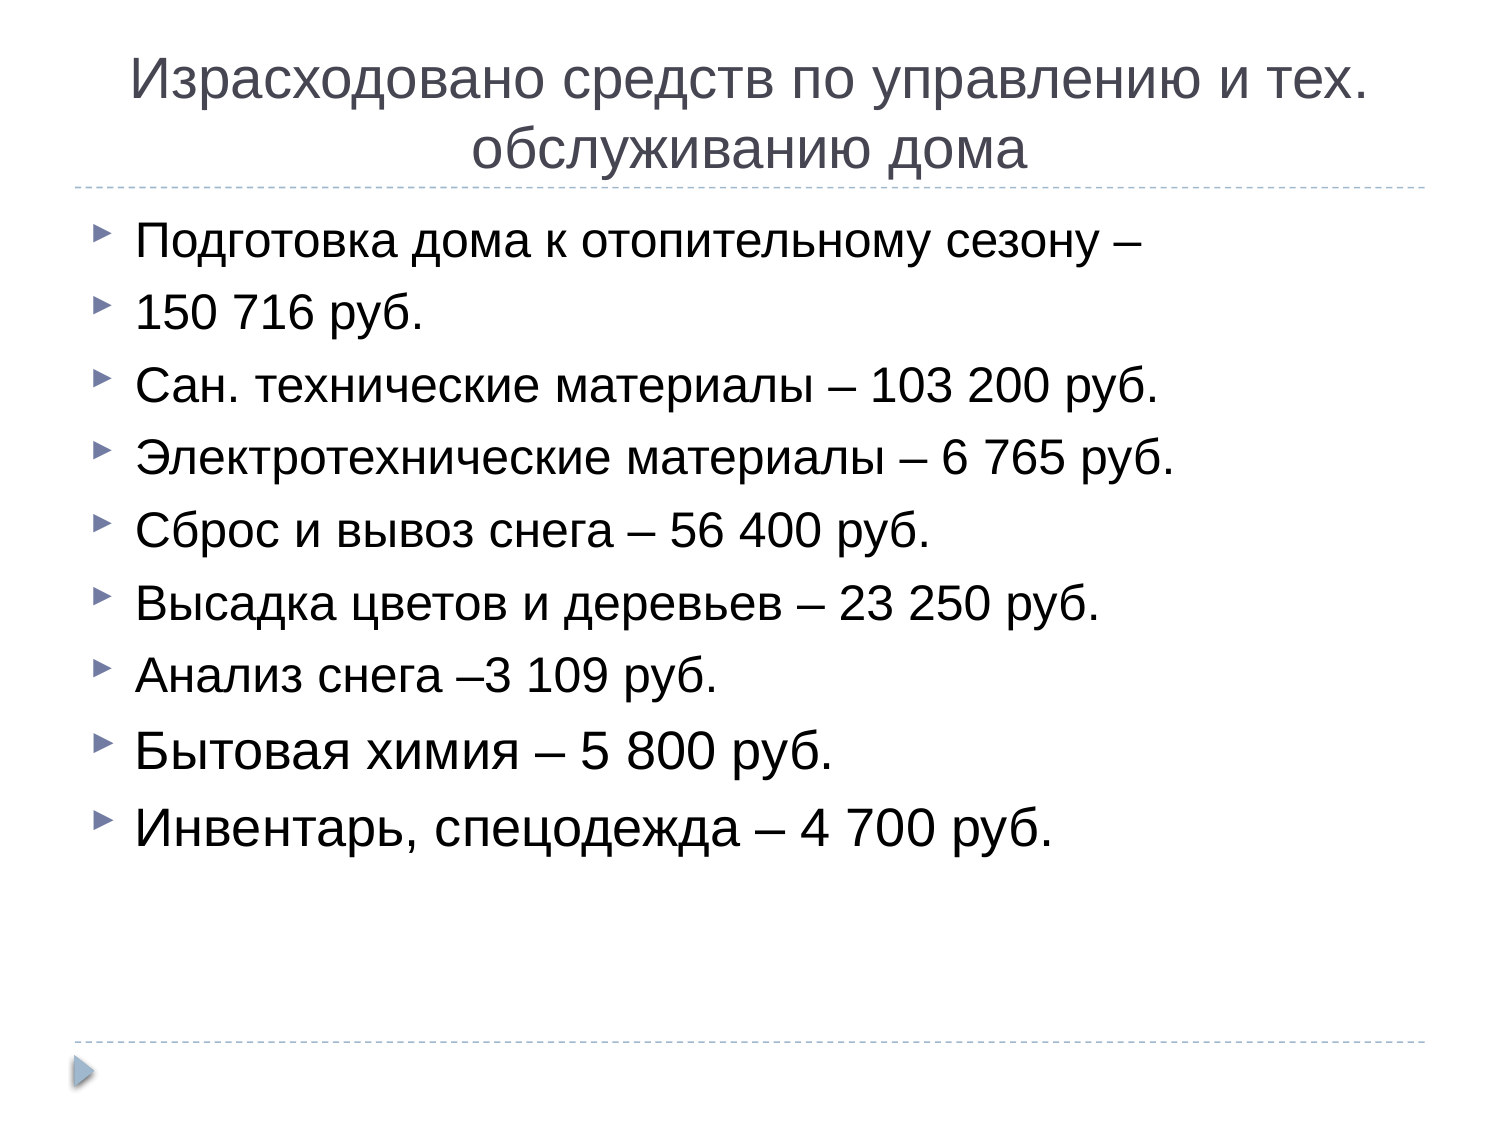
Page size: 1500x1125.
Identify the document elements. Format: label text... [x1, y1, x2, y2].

title Израсходовано средств по управлению и тех. обслуживанию дома [74, 37, 1426, 188]
list Подготовка дома к отопительному сезону – 150 716 руб. Сан. технические материалы – 103 200 руб. Электротехнические материалы – 6 765 руб. Сброс и вывоз снега – 56 400 руб. Высадка цветов и деревьев – 23 250 руб. Анализ снега –3 109 руб. Бытовая химия – 5 800 руб. Инвентарь, спецодежда – 4 700 руб. [74, 199, 1426, 1006]
